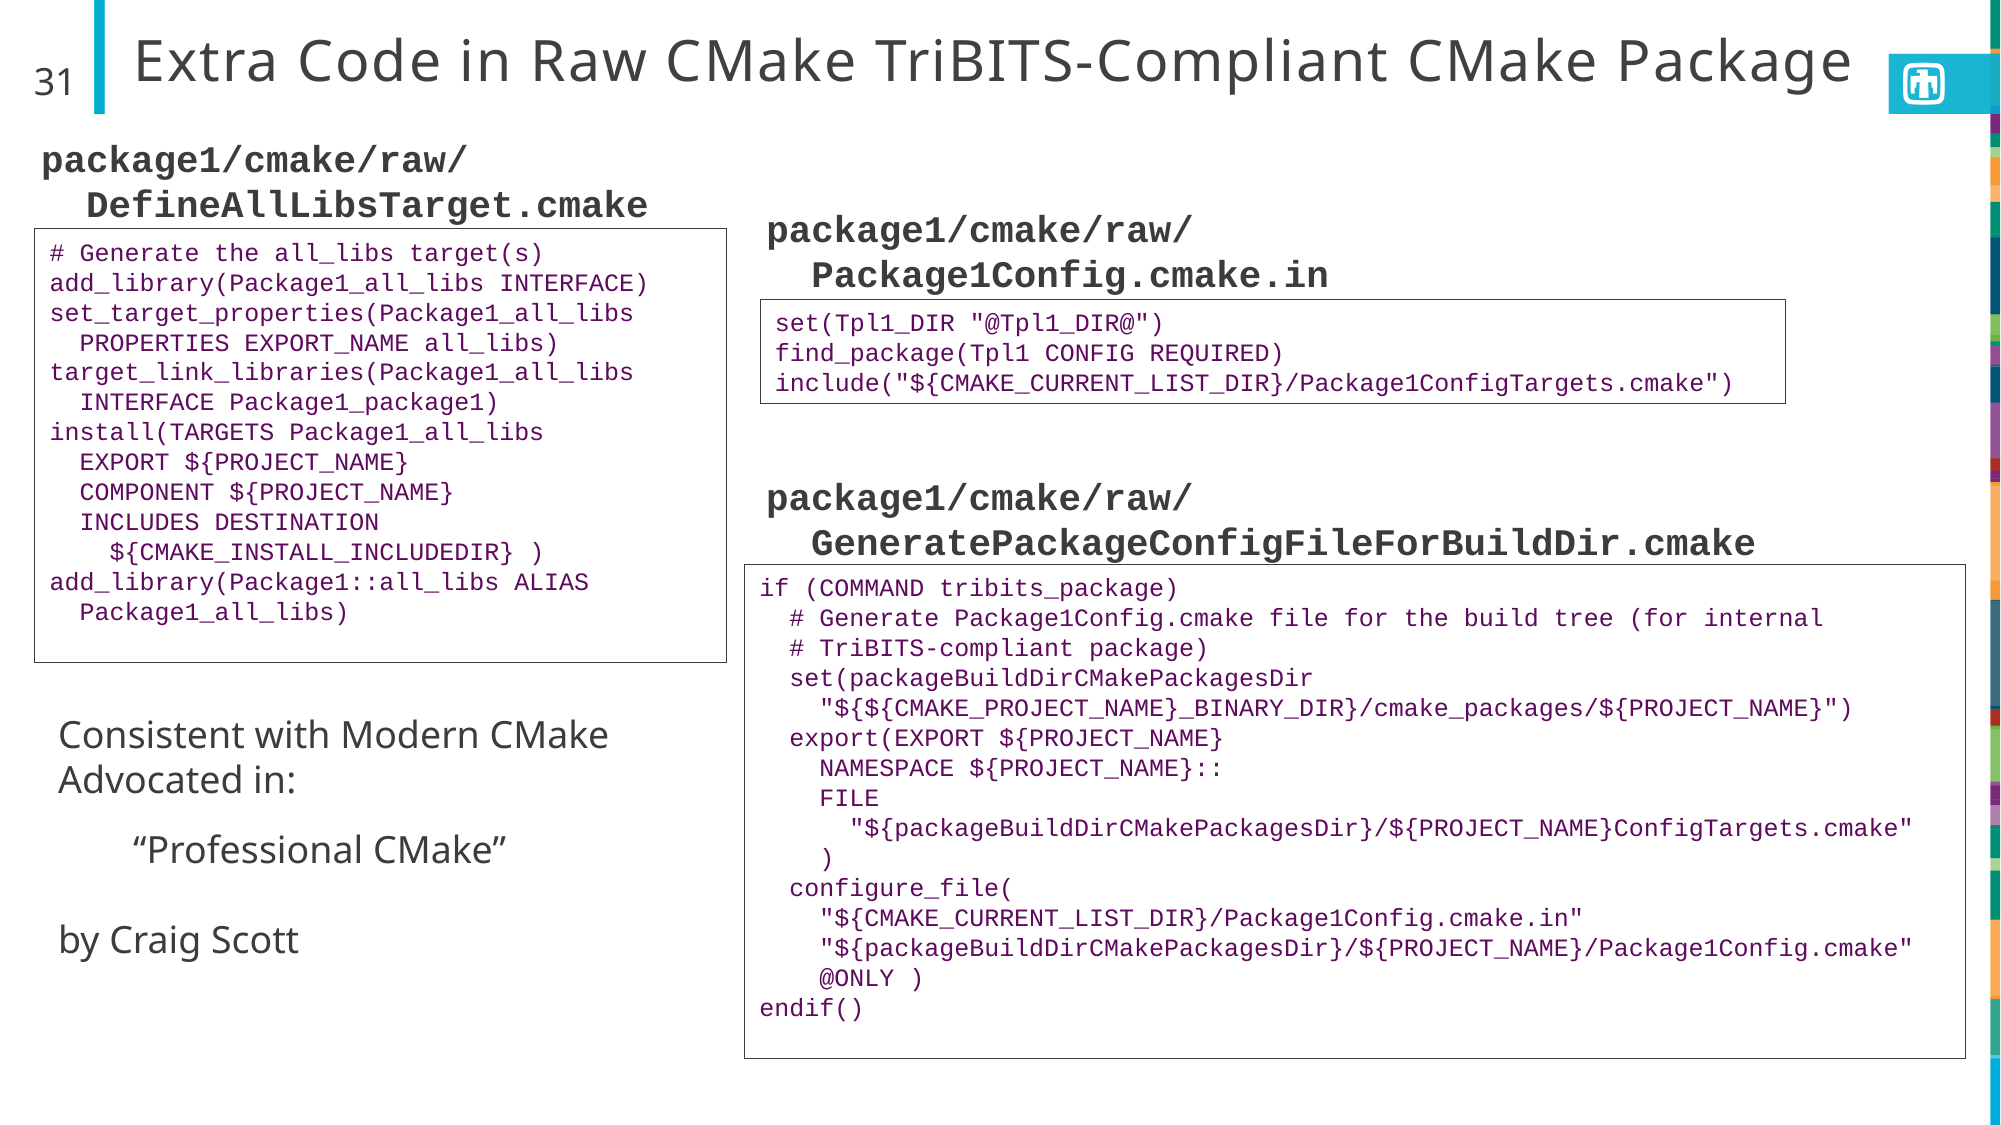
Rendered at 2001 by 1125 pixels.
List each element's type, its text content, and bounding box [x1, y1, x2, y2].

text_box # Generate the all_libs target(s) add_library(Package1_all_libs INTERFACE) set_target_properties(Package1_all_libs PROPERTIES EXPORT_NAME all_libs) target_link_libraries(Package1_all_libs INTERFACE Package1_package1) install(TARGETS Package1_all_libs EXPORT ${PROJECT_NAME} COMPONENT ${PROJECT_NAME} INCLUDES DESTINATION ${CMAKE_INSTALL_INCLUDEDIR} ) add_library(Package1::all_libs ALIAS Package1_all_libs) [34, 228, 727, 663]
text_box package1/cmake/raw/ GeneratePackageConfigFileForBuildDir.cmake [751, 465, 1772, 571]
text_box package1/cmake/raw/ DefineAllLibsTarget.cmake [26, 127, 664, 233]
text_box 31 [2, 52, 92, 113]
text_box if (COMMAND tribits_package) # Generate Package1Config.cmake file for the build tree (for internal # TriBITS-compliant package) set(packageBuildDirCMakePackagesDir "${${CMAKE_PROJECT_NAME}_BINARY_DIR}/cmake_packages/${PROJECT_NAME}") export(EXPORT ${PROJECT_NAME} NAMESPACE ${PROJECT_NAME}:: FILE "${packageBuildDirCMakePackagesDir}/${PROJECT_NAME}ConfigTargets.cmake" ) configure_file( "${CMAKE_CURRENT_LIST_DIR}/Package1Config.cmake.in" "${packageBuildDirCMakePackagesDir}/${PROJECT_NAME}/Package1Config.cmake" @ONLY ) endif() [744, 564, 1966, 1059]
text_box set(Tpl1_DIR "@Tpl1_DIR@") find_package(Tpl1 CONFIG REQUIRED) include("${CMAKE_CURRENT_LIST_DIR}/Package1ConfigTargets.cmake") [760, 299, 1786, 404]
text_box Consistent with Modern CMake Advocated in: “Professional CMake” by Craig Scott [43, 703, 647, 969]
text_box package1/cmake/raw/ Package1Config.cmake.in [751, 197, 1344, 303]
title Extra Code in Raw CMake TriBITS-Compliant CMake Package [126, 27, 1880, 117]
picture [0, 0, 2001, 1125]
